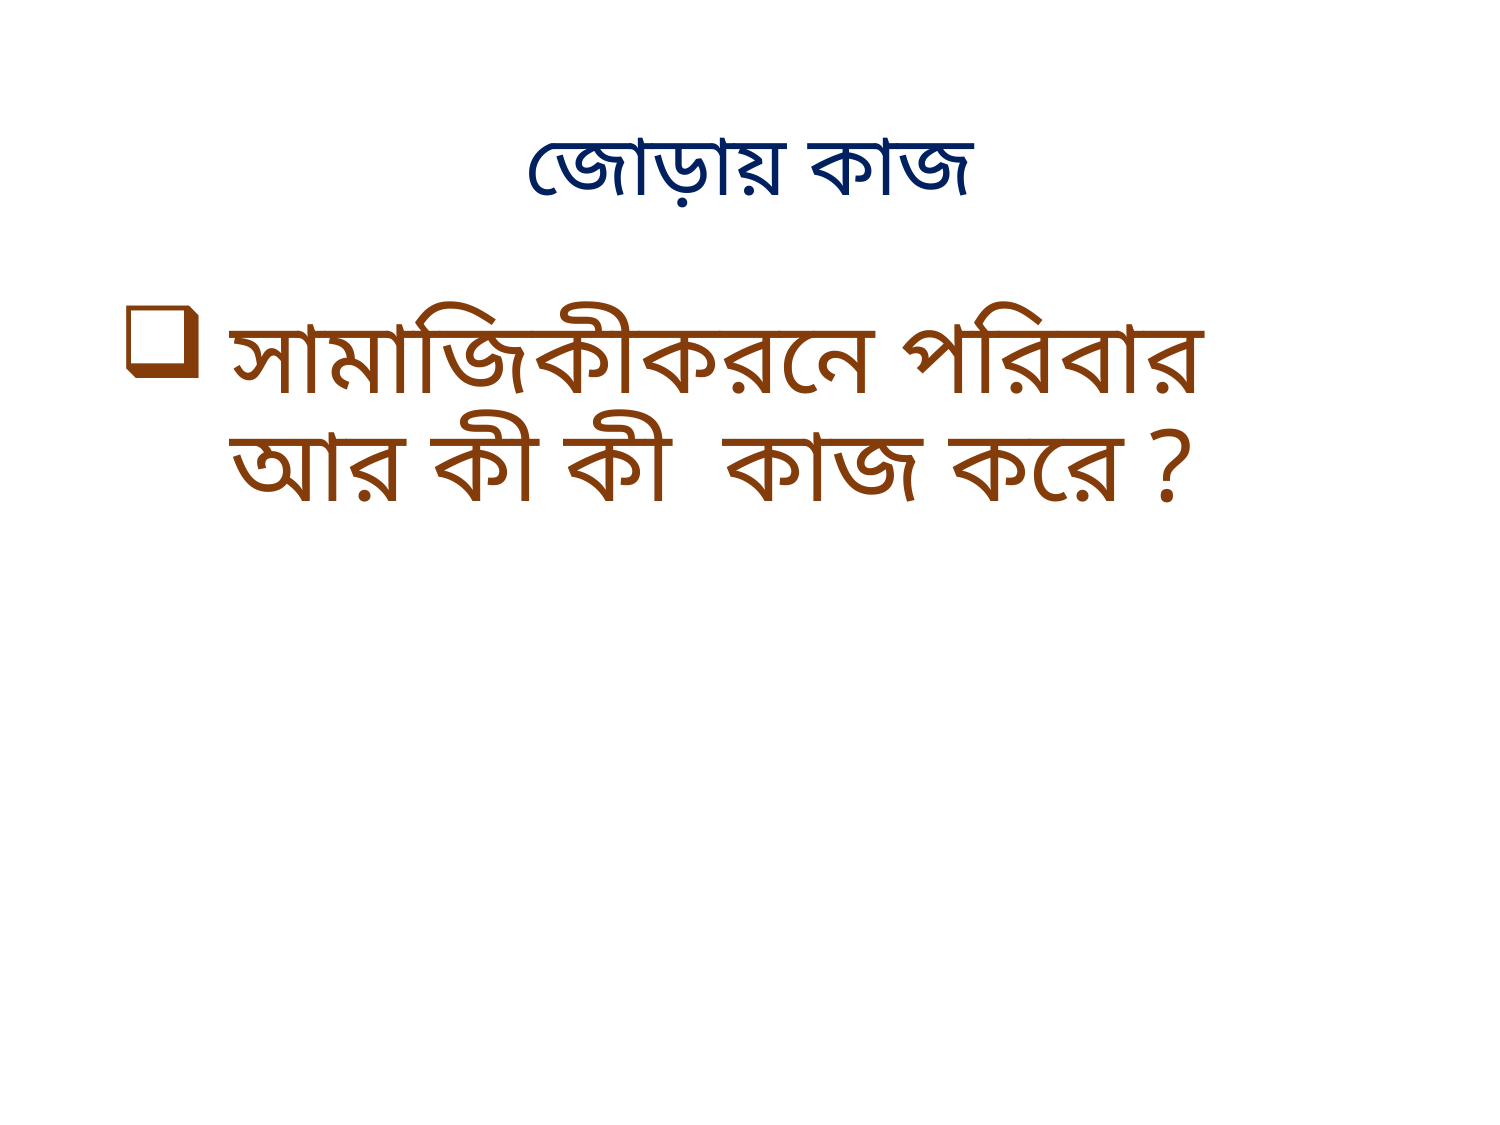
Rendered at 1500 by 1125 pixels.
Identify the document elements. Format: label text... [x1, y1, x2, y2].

list সামাজিকীকরনে পরিবার আর কী কী কাজ করে ? [103, 299, 1397, 1014]
title জোড়ায় কাজ [103, 59, 1397, 278]
